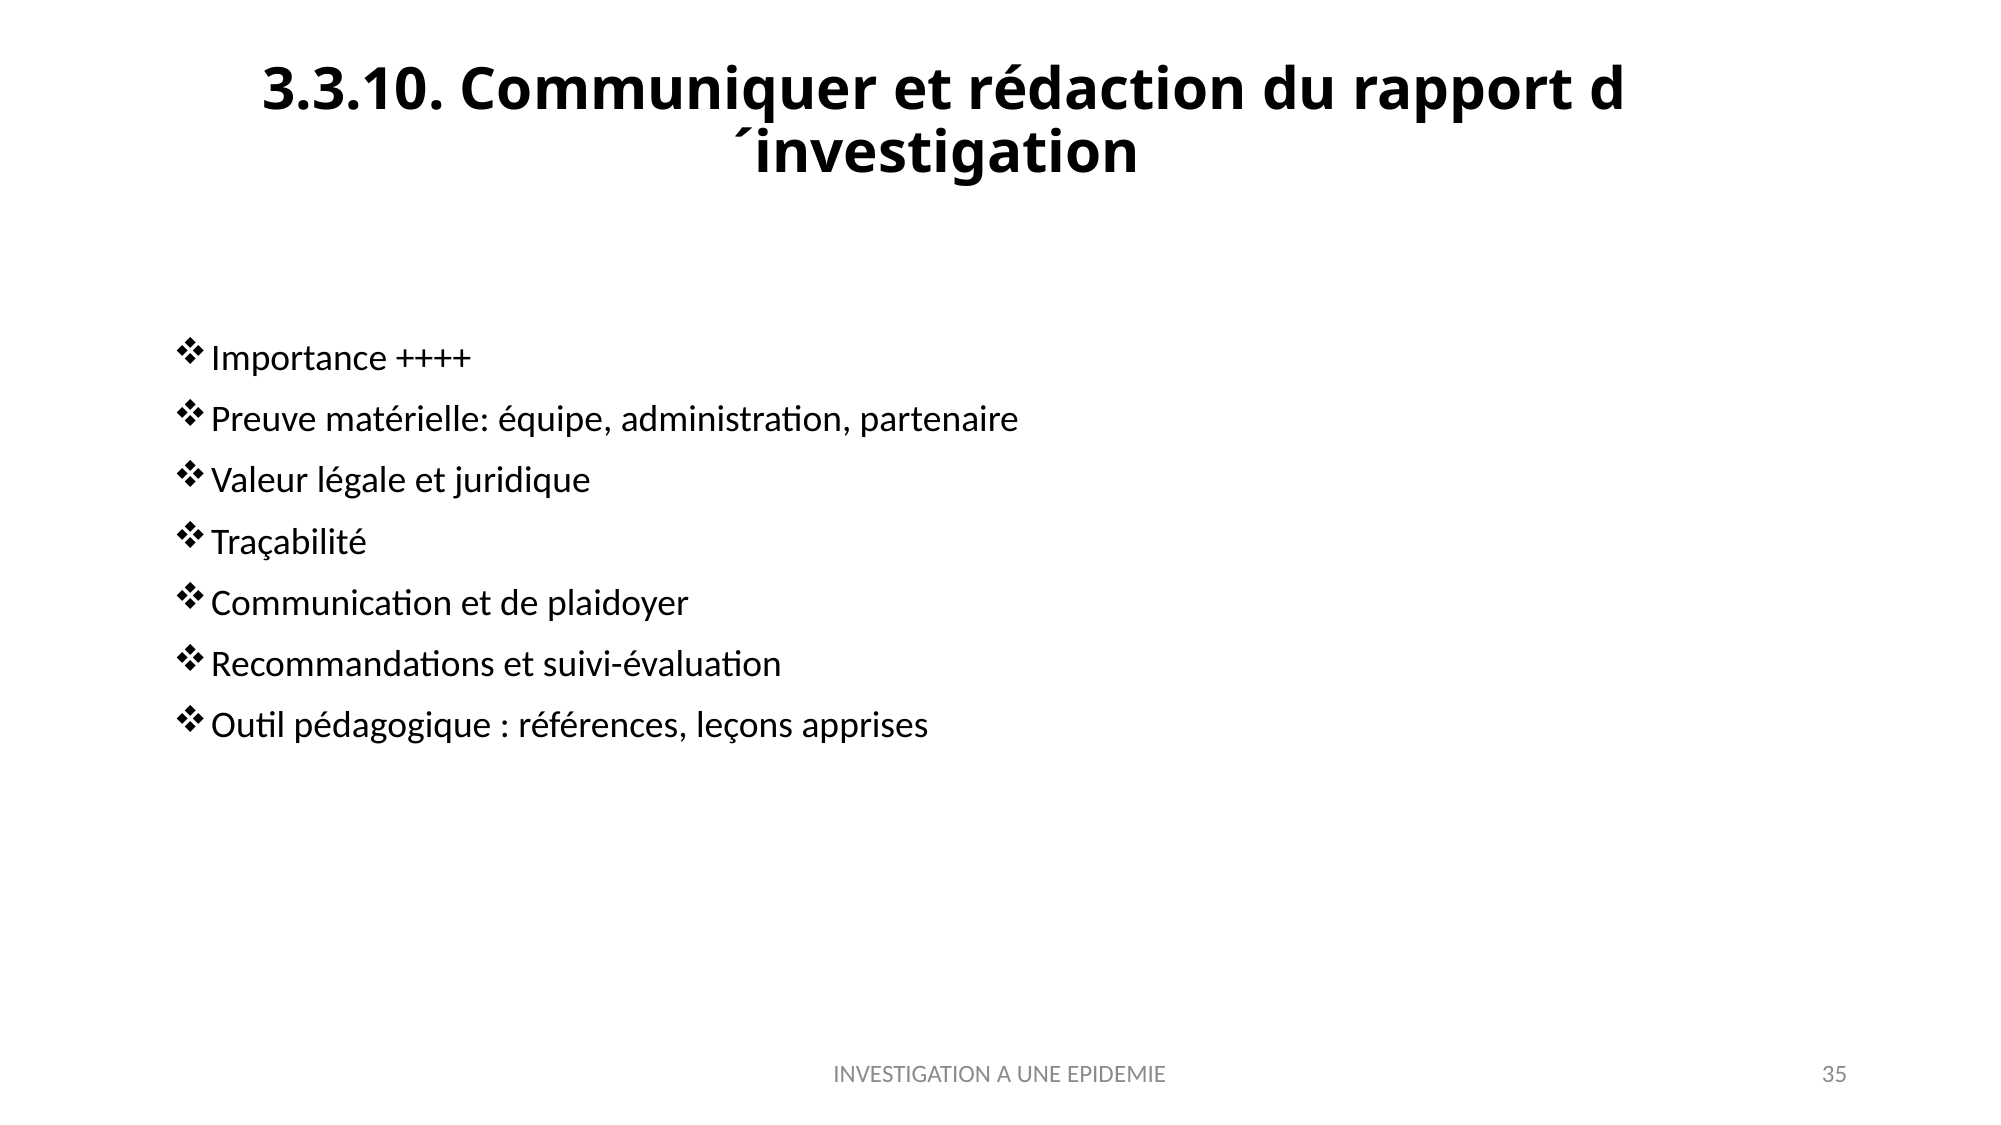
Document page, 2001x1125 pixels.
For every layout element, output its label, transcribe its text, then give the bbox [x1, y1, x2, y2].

list Importance ++++ Preuve matérielle: équipe, administration, partenaire Valeur légale et juridique Traçabilité Communication et de plaidoyer Recommandations et suivi-évaluation Outil pédagogique : références, leçons apprises [158, 330, 1663, 795]
title 3.3.10. Communiquer et rédaction du rapport d´investigation [226, 70, 1663, 175]
slide_number 35 [1412, 1042, 1863, 1103]
footer INVESTIGATION A UNE EPIDEMIE [662, 1042, 1338, 1103]
